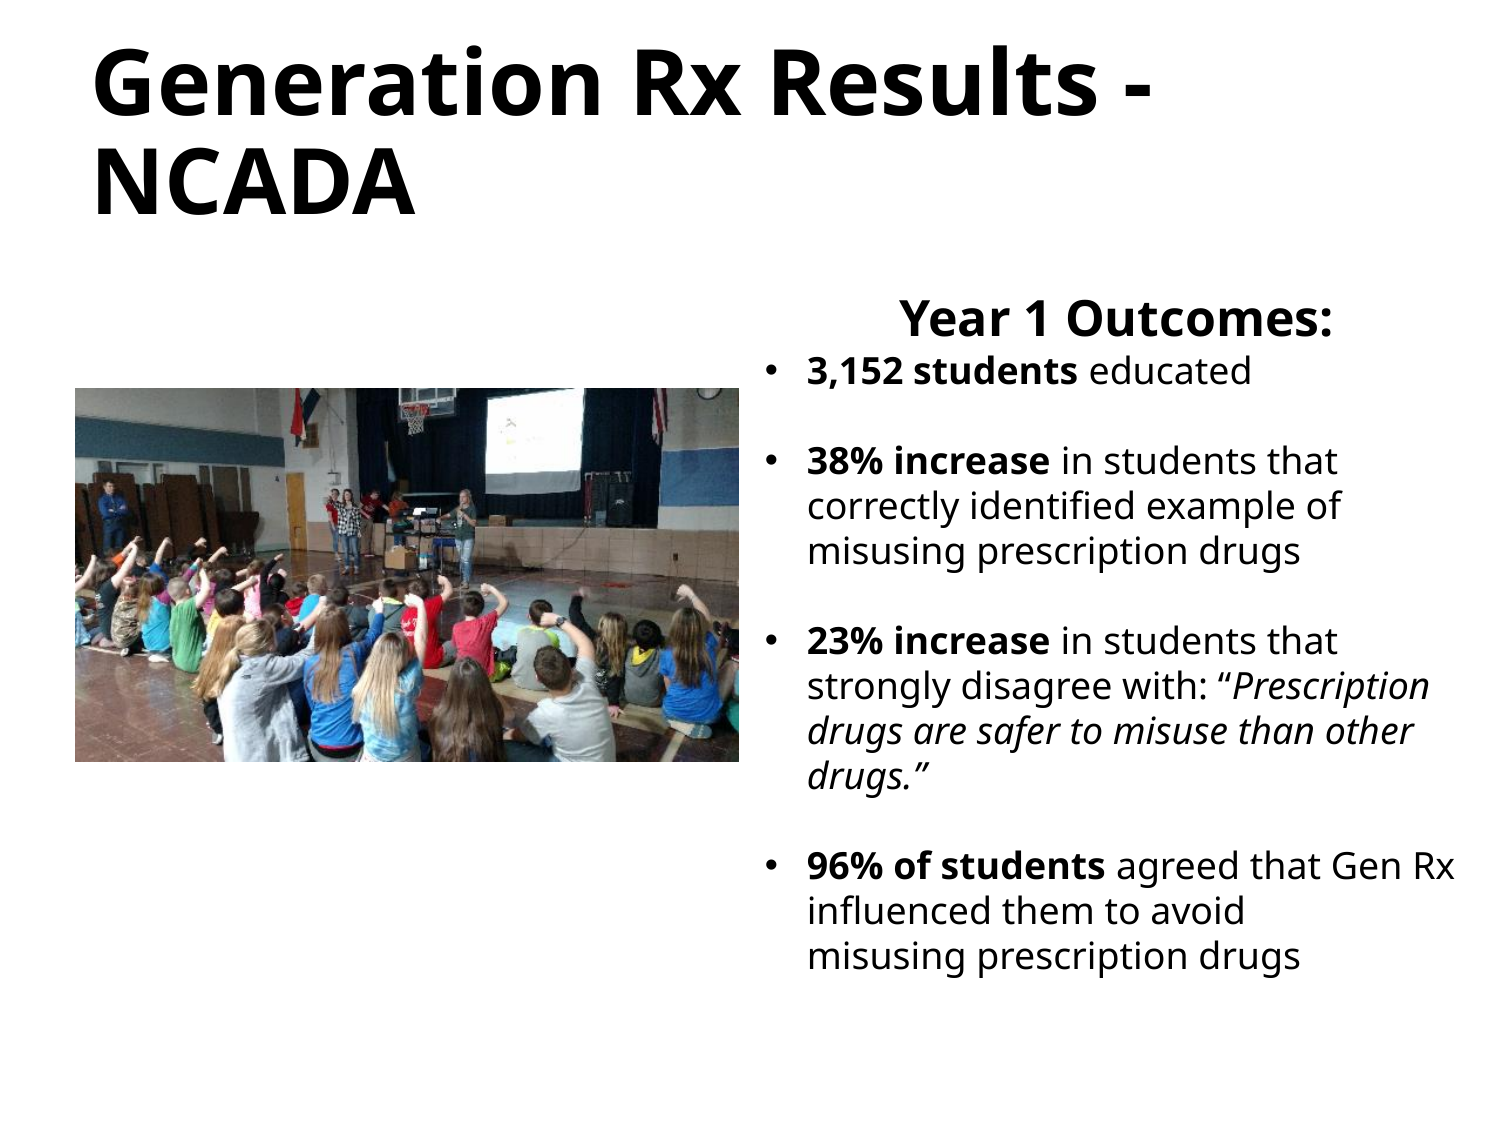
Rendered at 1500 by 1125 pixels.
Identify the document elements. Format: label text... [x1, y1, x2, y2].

picture [75, 388, 739, 762]
title Generation Rx Results - NCADA [75, 53, 1370, 217]
text_box Year 1 Outcomes: 3,152 students educated 38% increase in students that correctly identified example of misusing prescription drugs 23% increase in students that strongly disagree with: “Prescription drugs are safer to misuse than other drugs.” 96% of students agreed that Gen Rx influenced them to avoid misusing prescription drugs [749, 279, 1484, 1075]
